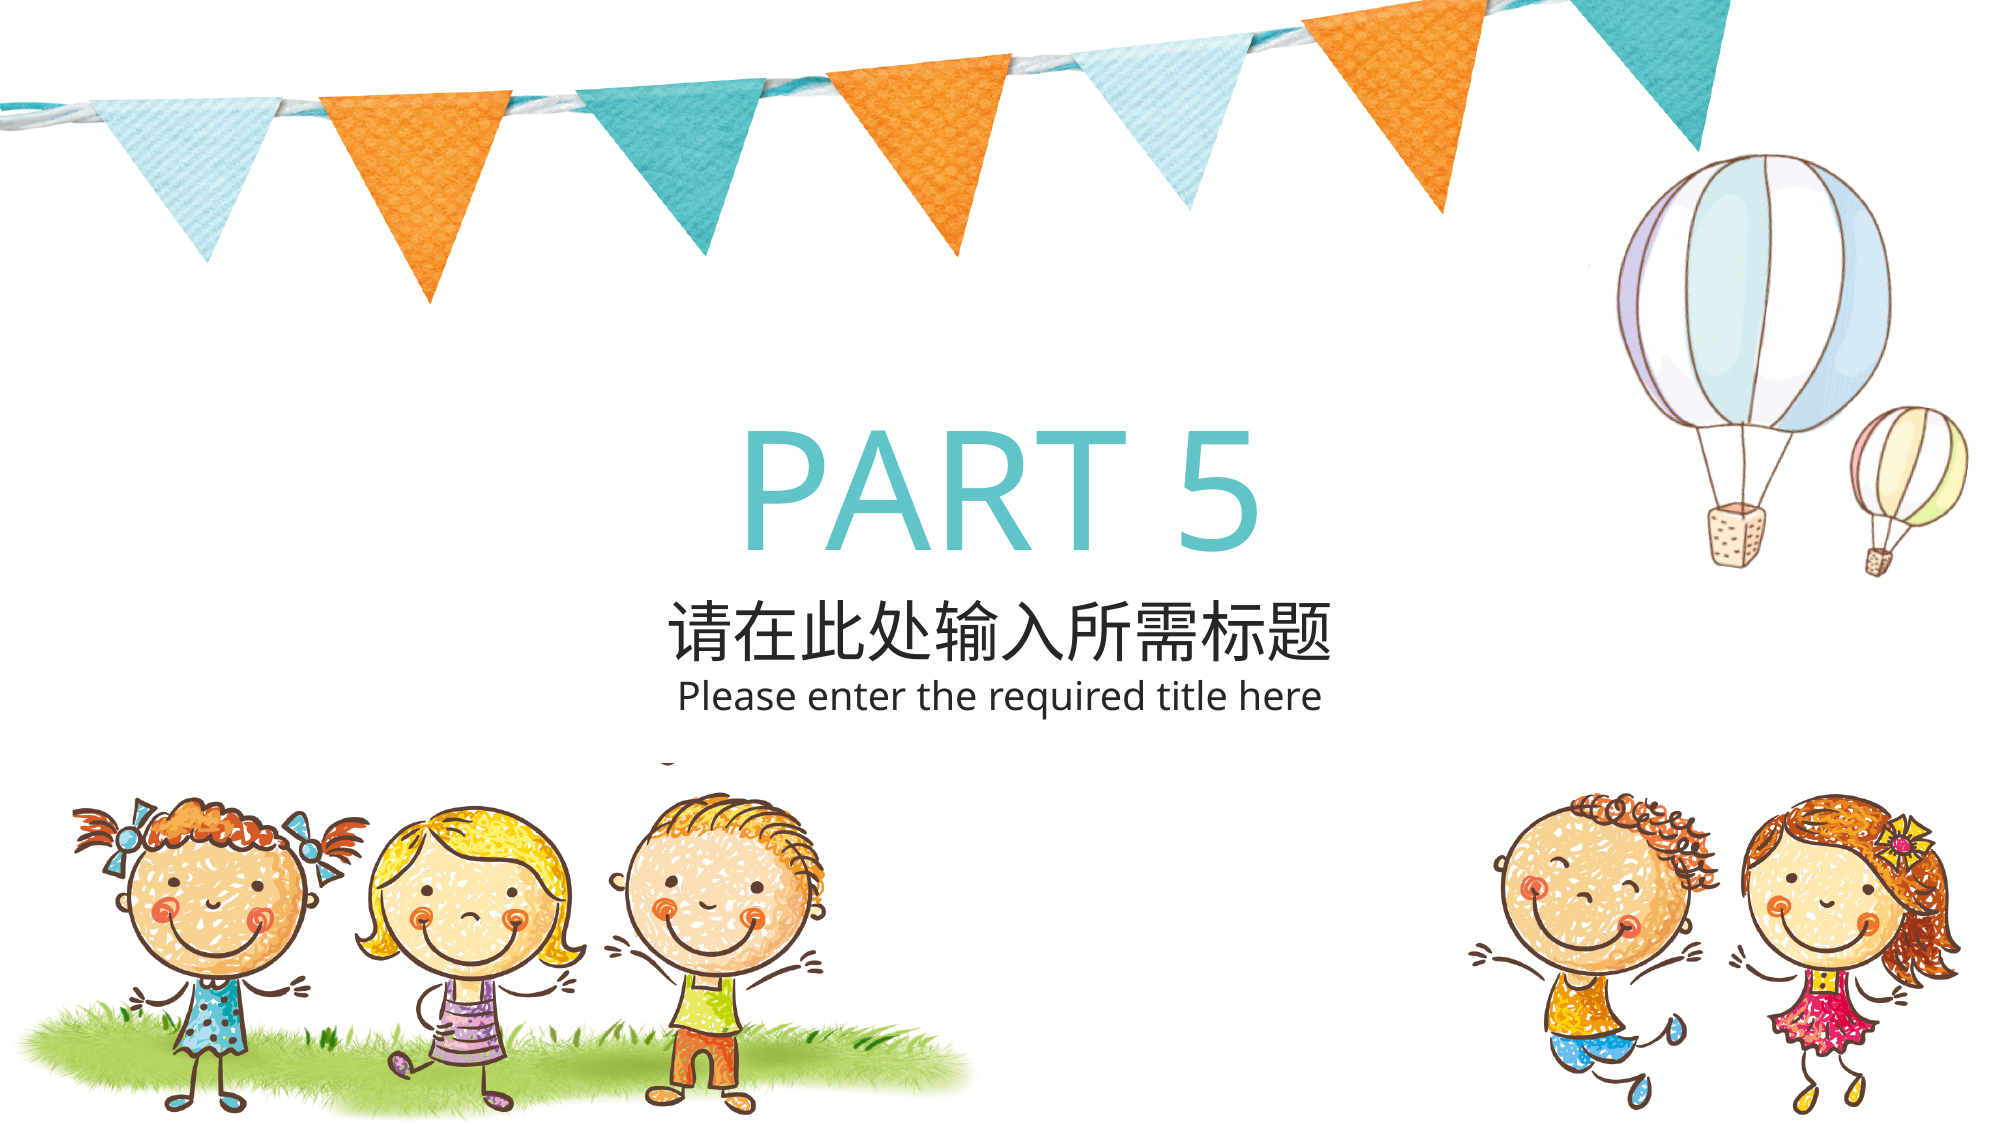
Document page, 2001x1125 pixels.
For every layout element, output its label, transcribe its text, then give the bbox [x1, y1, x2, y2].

text_box PART 5 [543, 376, 1457, 591]
text_box Please enter the required title here [550, 663, 1449, 726]
picture [1467, 784, 1978, 1125]
text_box 请在此处输入所需标题 [573, 582, 1427, 663]
picture [9, 763, 981, 1125]
picture [0, 0, 2000, 597]
